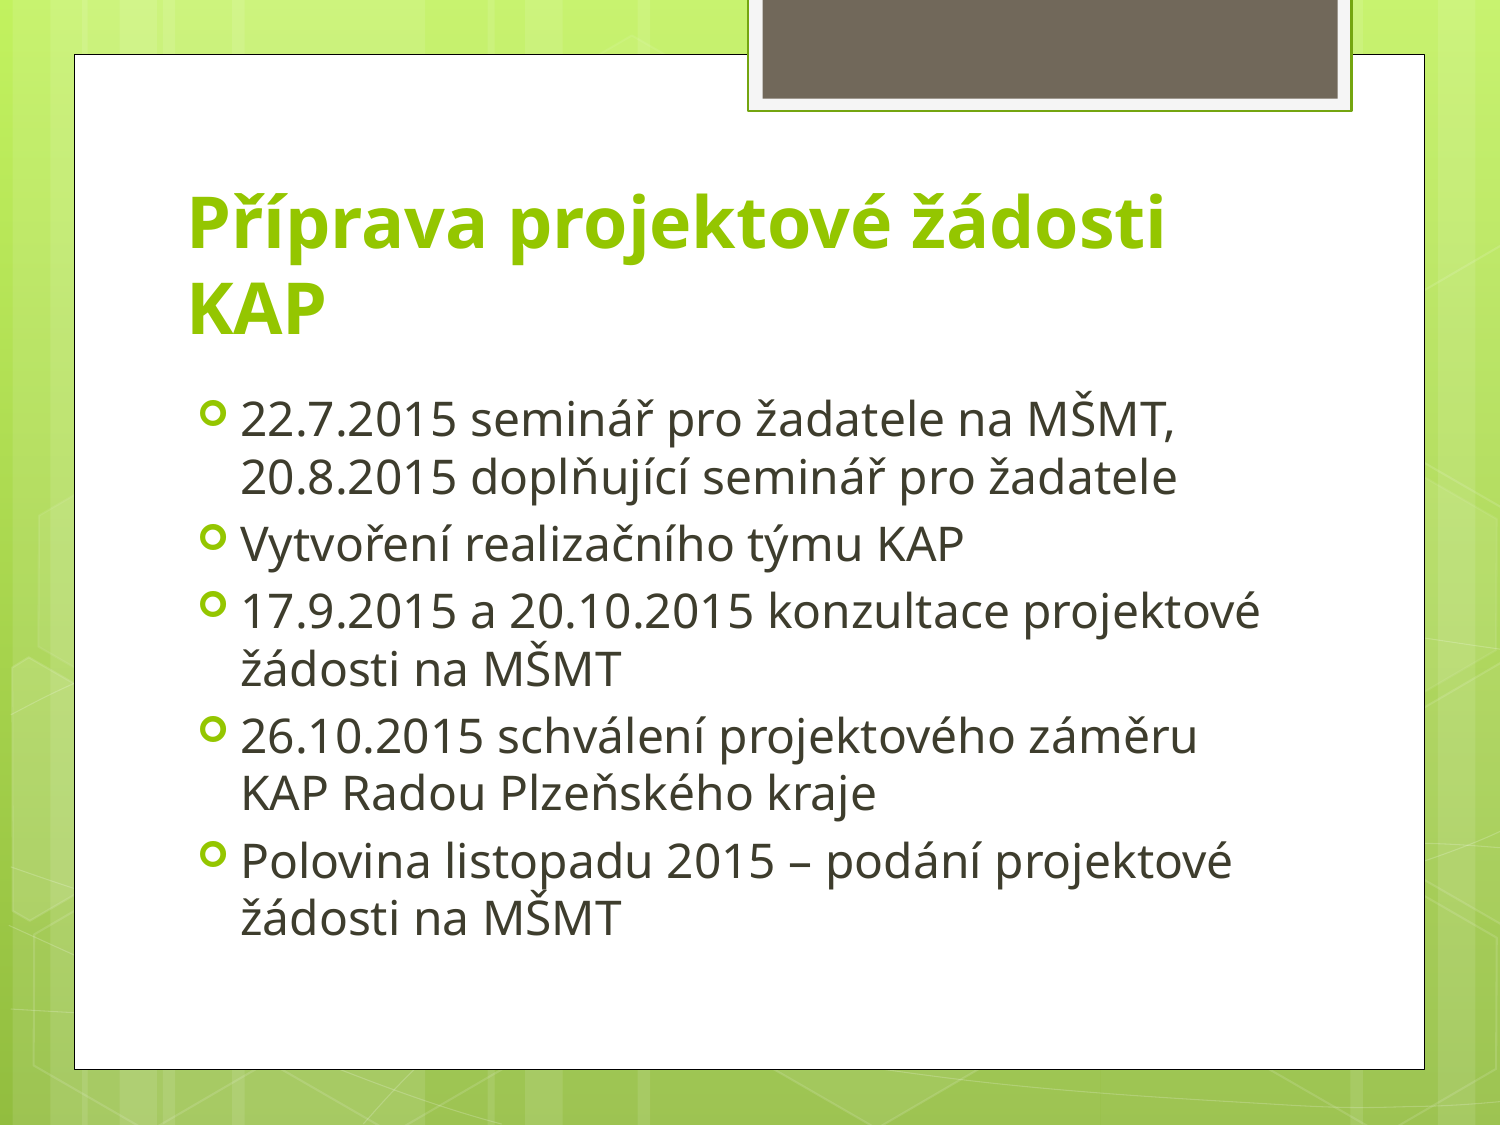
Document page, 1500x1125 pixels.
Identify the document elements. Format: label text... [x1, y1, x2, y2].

list 22.7.2015 seminář pro žadatele na MŠMT, 20.8.2015 doplňující seminář pro žadatele Vytvoření realizačního týmu KAP 17.9.2015 a 20.10.2015 konzultace projektové žádosti na MŠMT 26.10.2015 schválení projektového záměru KAP Radou Plzeňského kraje Polovina listopadu 2015 – podání projektové žádosti na MŠMT [171, 381, 1283, 957]
title Příprava projektové žádosti KAP [171, 168, 1324, 357]
